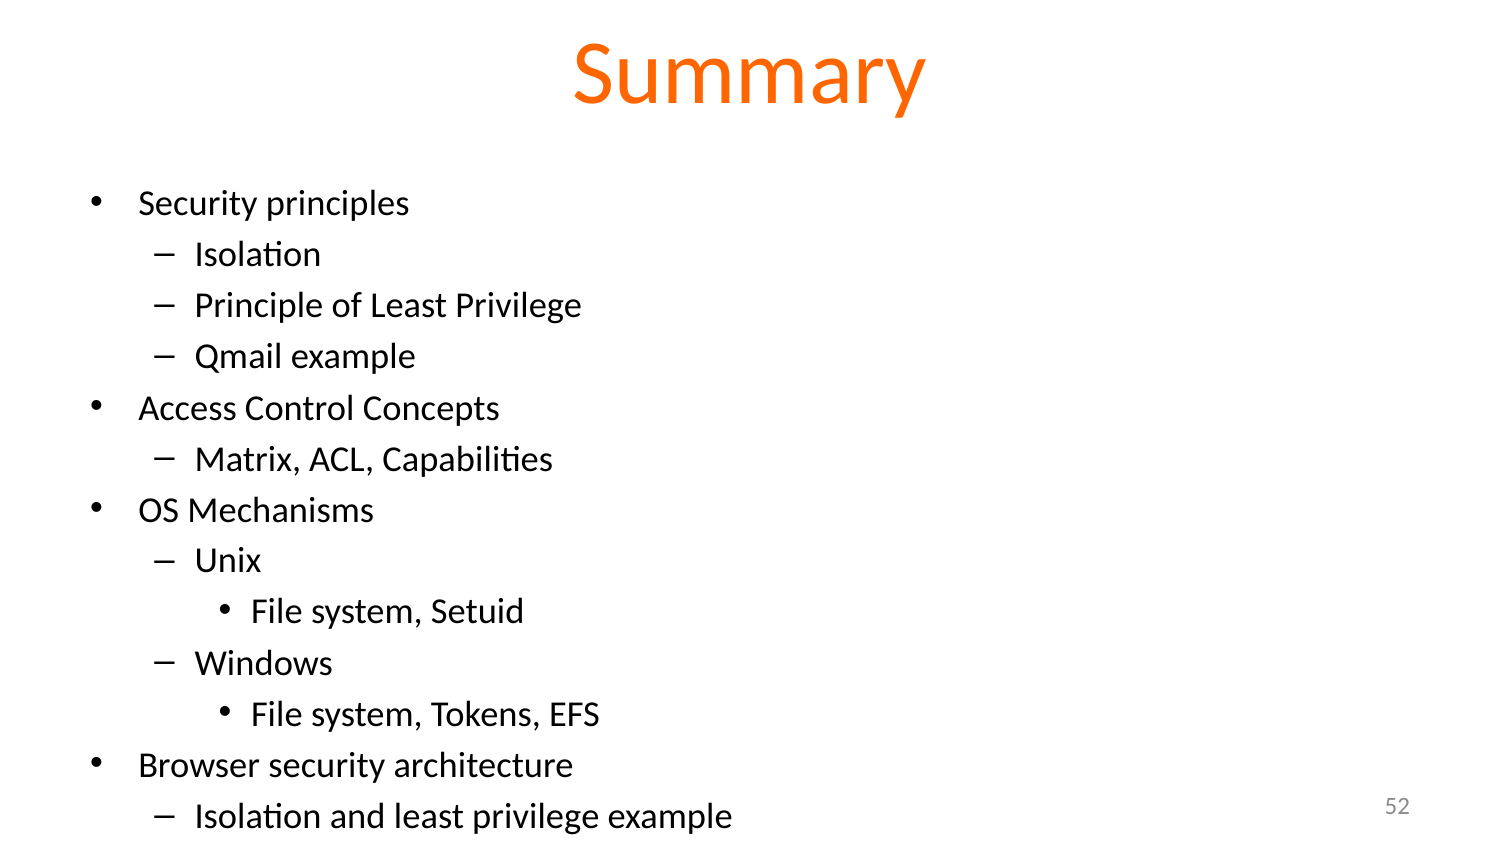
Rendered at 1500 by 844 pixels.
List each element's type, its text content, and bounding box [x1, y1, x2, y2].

slide_number 52 [1074, 782, 1425, 827]
list Security principles Isolation Principle of Least Privilege Qmail example Access Control Concepts Matrix, ACL, Capabilities OS Mechanisms Unix File system, Setuid Windows File system, Tokens, EFS Browser security architecture Isolation and least privilege example [75, 171, 1425, 844]
title Summary [75, 0, 1425, 138]
